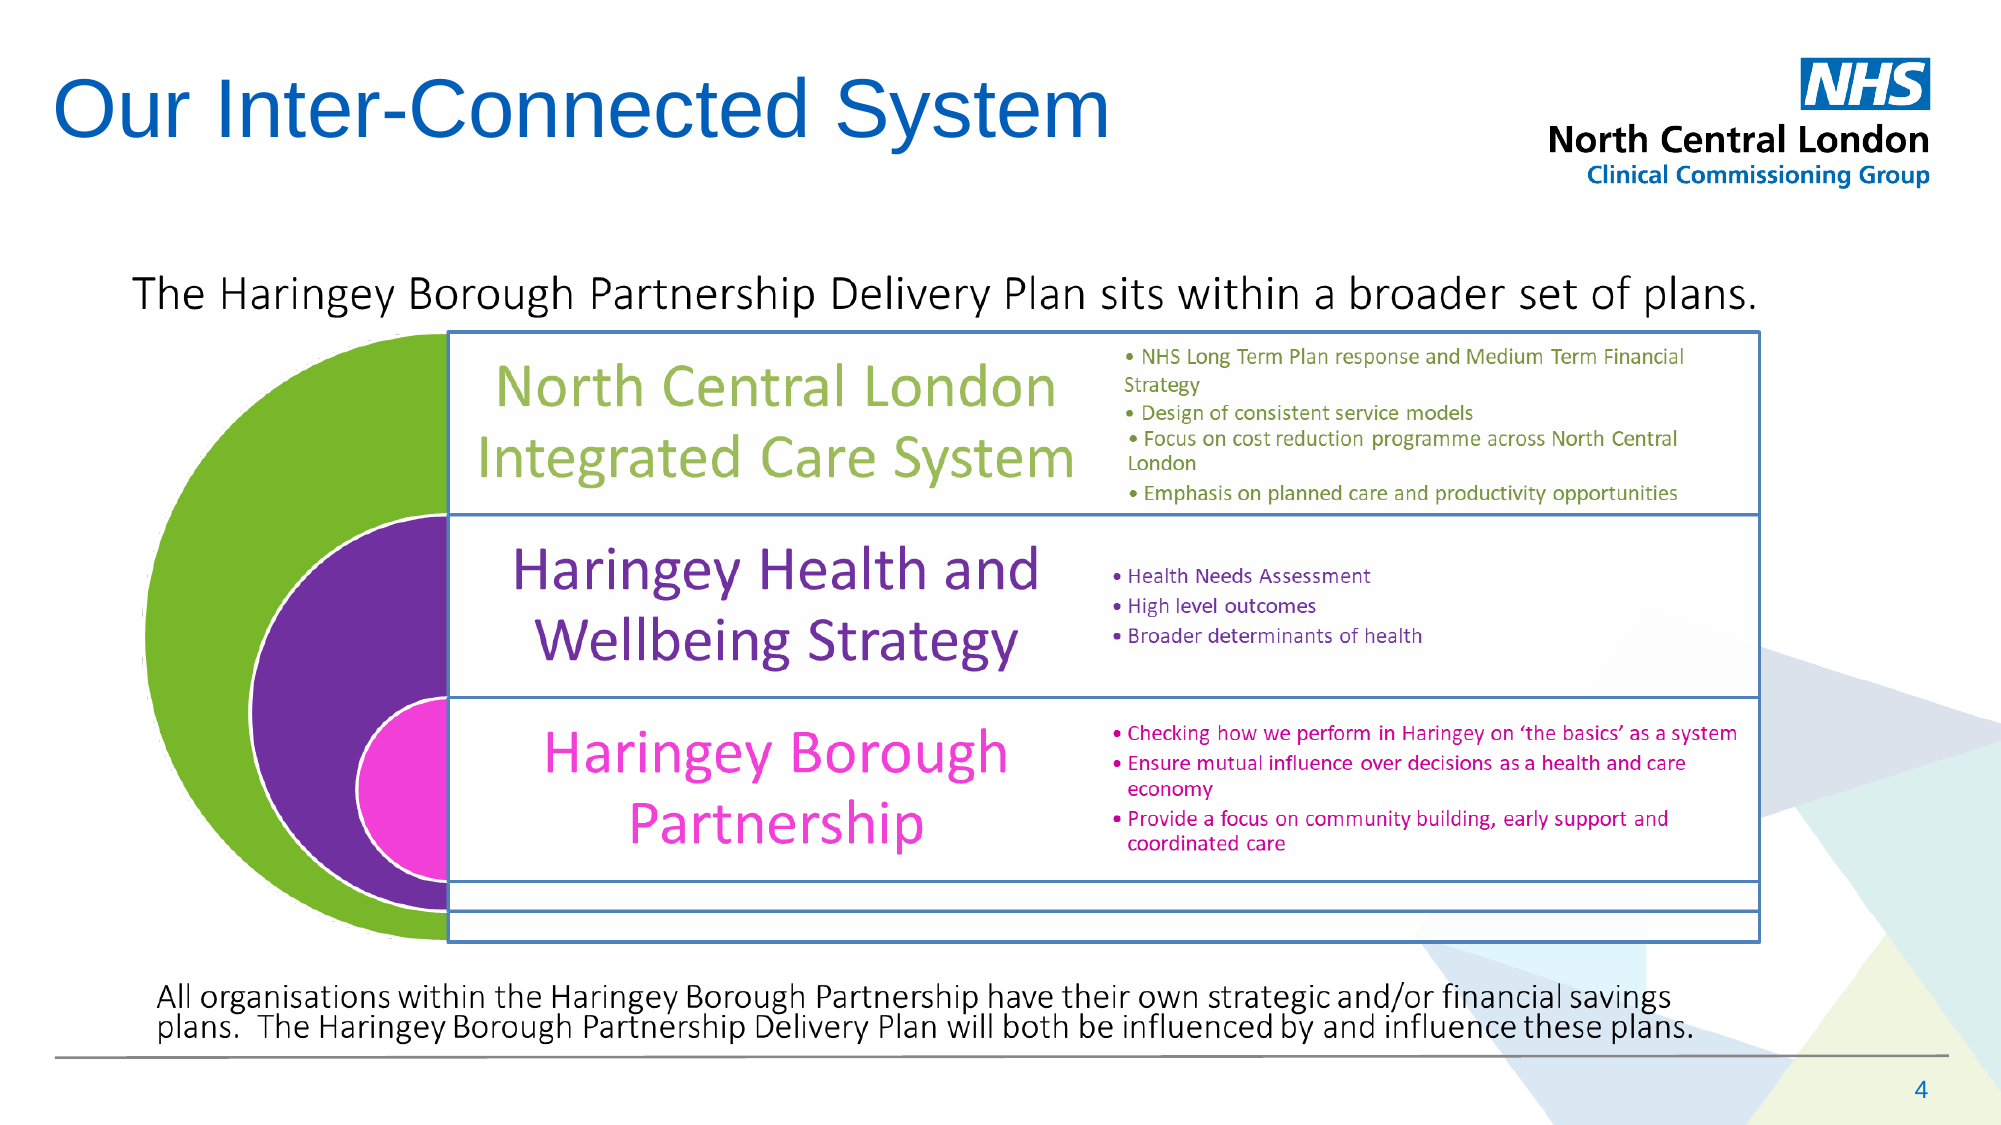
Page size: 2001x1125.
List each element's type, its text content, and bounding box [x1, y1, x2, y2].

list Our Inter-Connected System [52, 65, 1356, 147]
picture [101, 241, 1788, 1068]
picture [1526, 43, 1944, 201]
